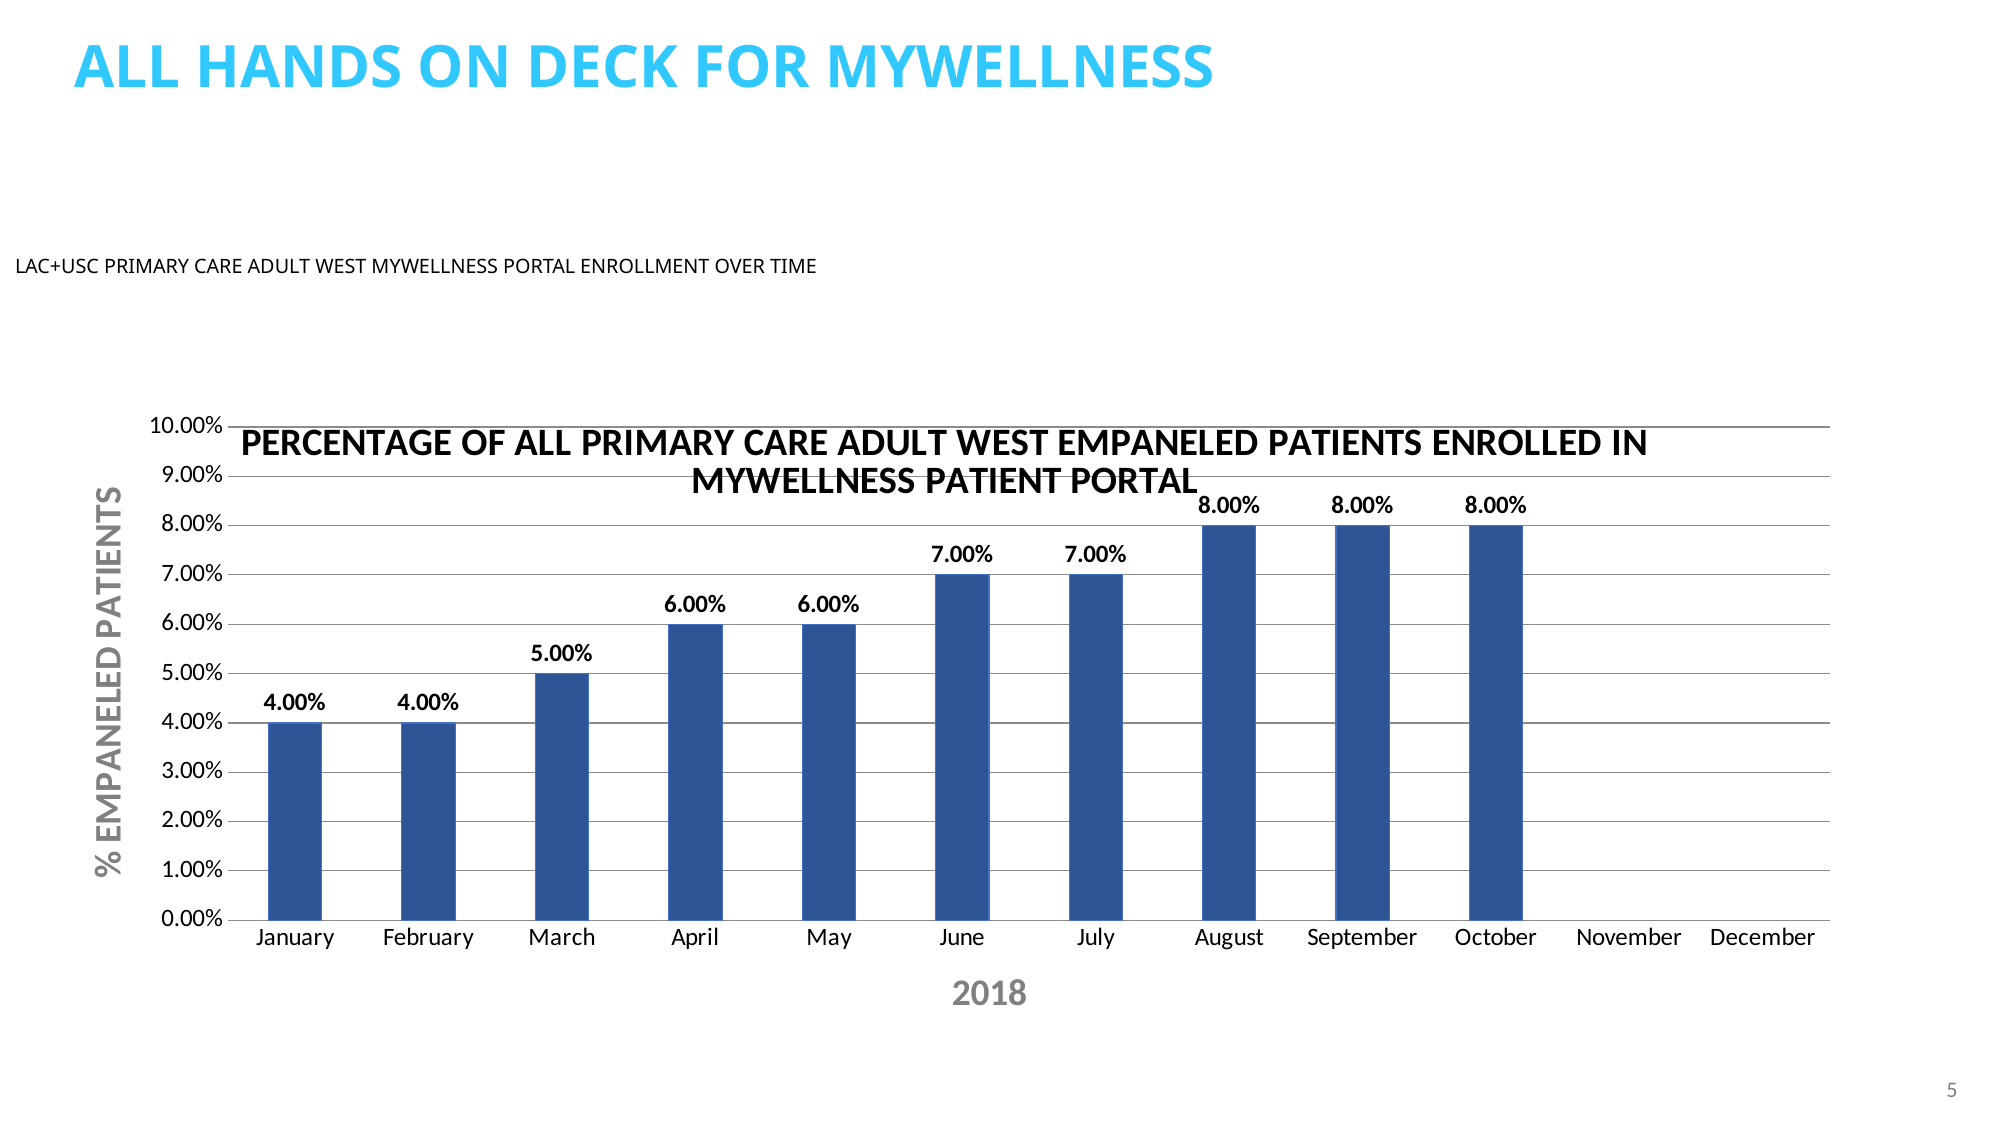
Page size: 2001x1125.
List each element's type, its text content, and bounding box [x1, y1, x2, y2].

title LAC+USC PRIMARY CARE ADULT WEST MYWELLNESS PORTAL ENROLLMENT OVER TIME [0, 248, 1919, 331]
list All hands on deck for mywellness [59, 36, 1629, 149]
chart [81, 408, 1859, 1125]
